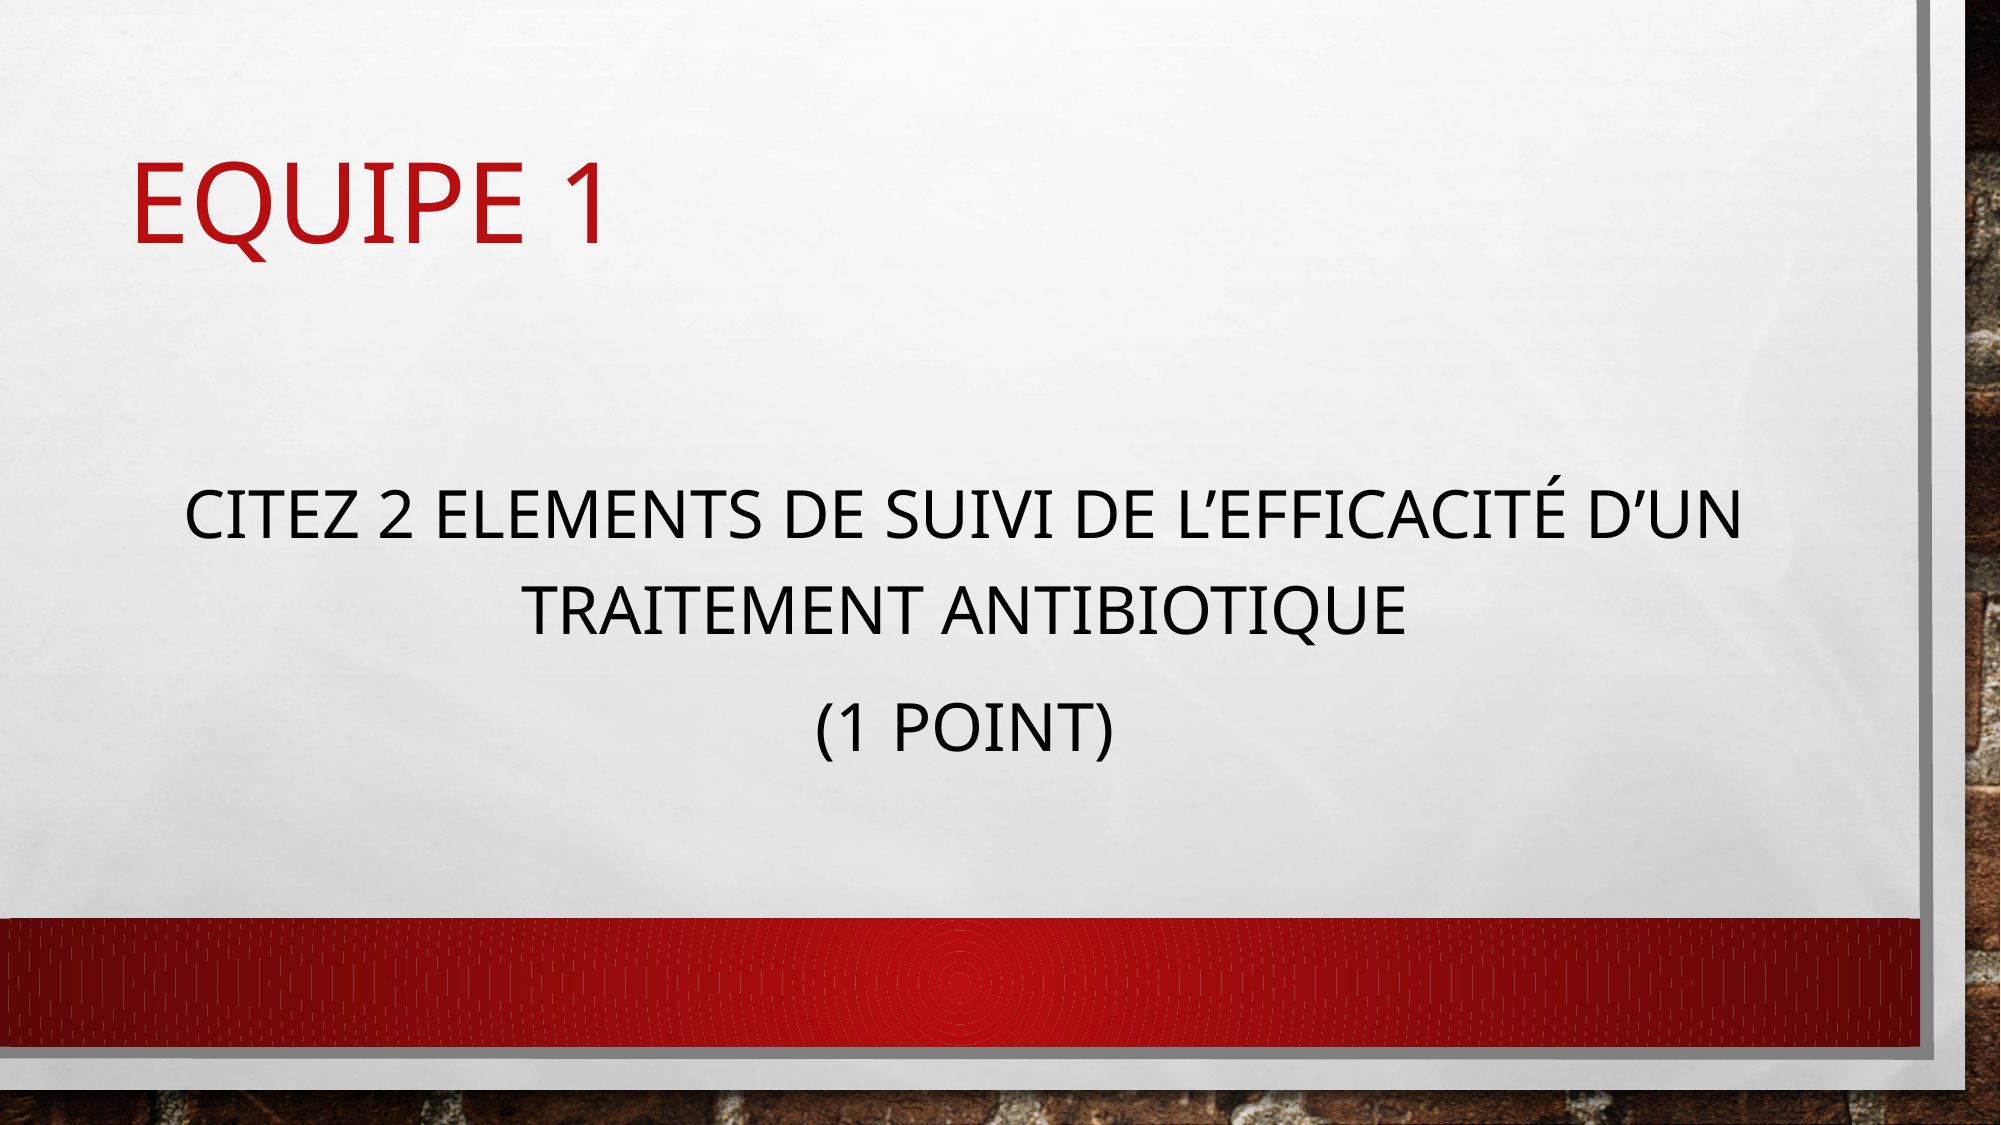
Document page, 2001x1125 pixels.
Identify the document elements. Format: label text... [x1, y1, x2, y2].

title Equipe 1 [112, 112, 1818, 302]
picture [0, 0, 2000, 1125]
list CITEZ 2 ELEMENTS DE SUIVI DE L’efficacité d’un traitement antibiotique (1 point) [112, 338, 1818, 882]
